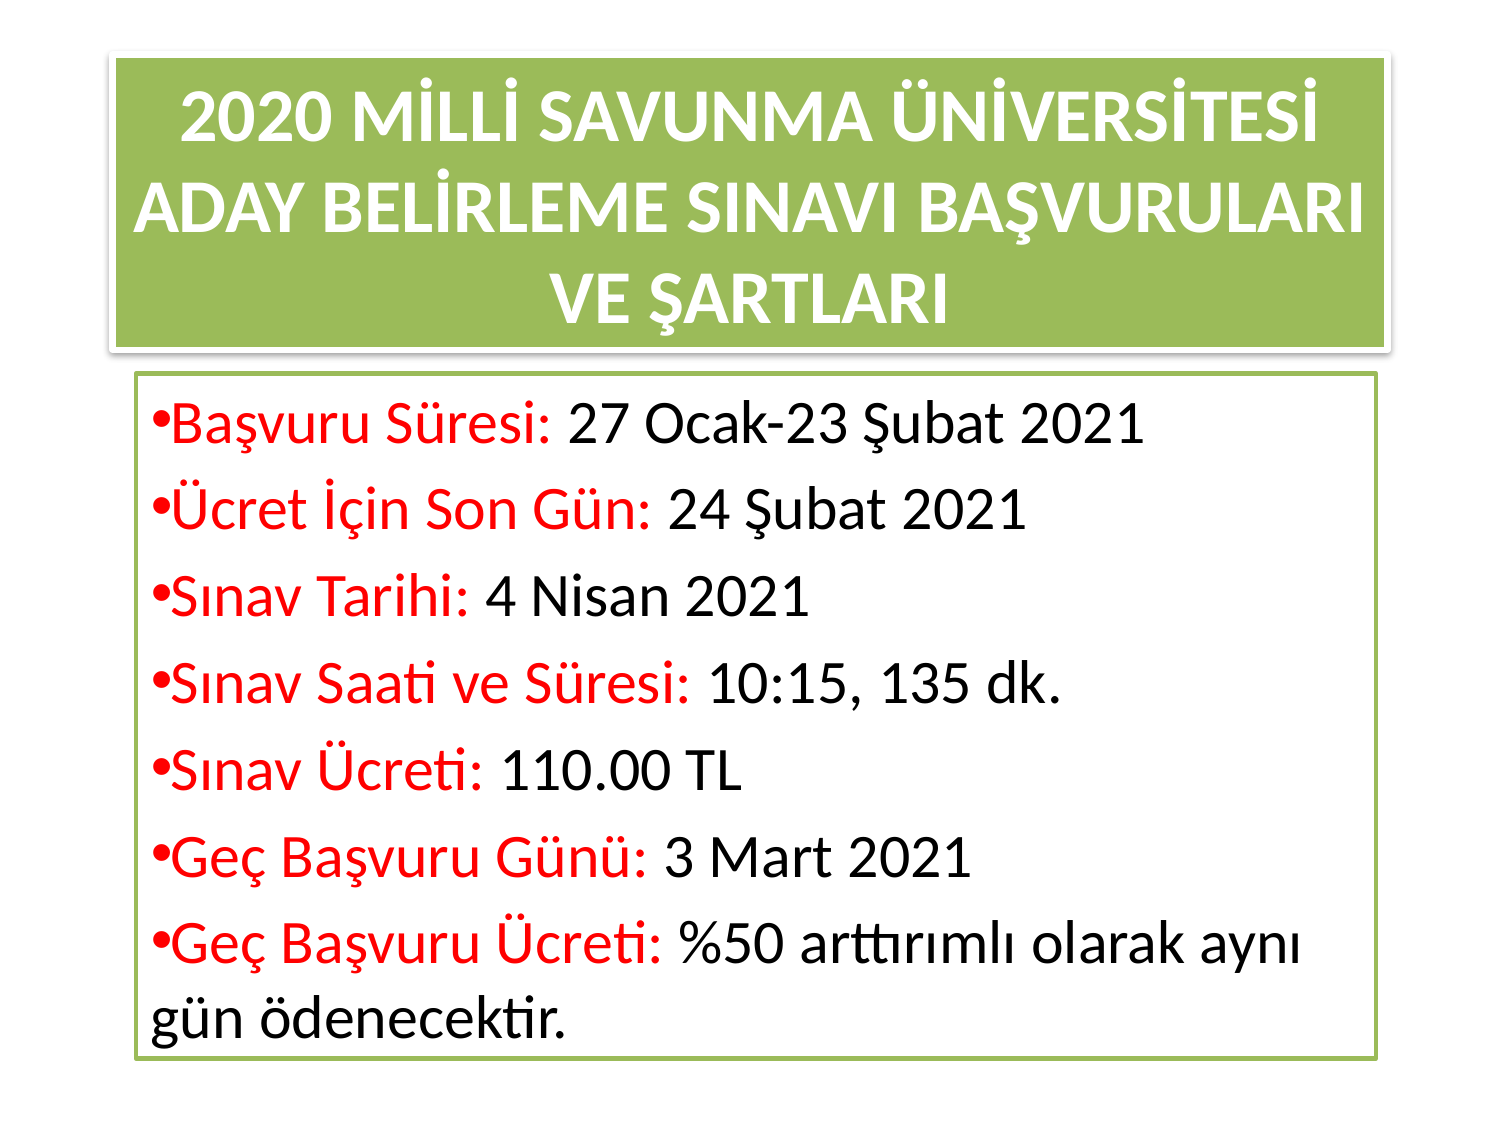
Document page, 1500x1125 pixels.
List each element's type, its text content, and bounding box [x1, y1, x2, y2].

subtitle Başvuru Süresi: 27 Ocak-23 Şubat 2021 Ücret İçin Son Gün: 24 Şubat 2021 Sınav Tarihi: 4 Nisan 2021 Sınav Saati ve Süresi: 10:15, 135 dk. Sınav Ücreti: 110.00 TL Geç Başvuru Günü: 3 Mart 2021 Geç Başvuru Ücreti: %50 arttırımlı olarak aynı gün ödenecektir. [134, 371, 1378, 1061]
title 2020 MİLLİ SAVUNMA ÜNİVERSİTESİ ADAY BELİRLEME SINAVI BAŞVURULARI VE ŞARTLARI [109, 51, 1391, 353]
